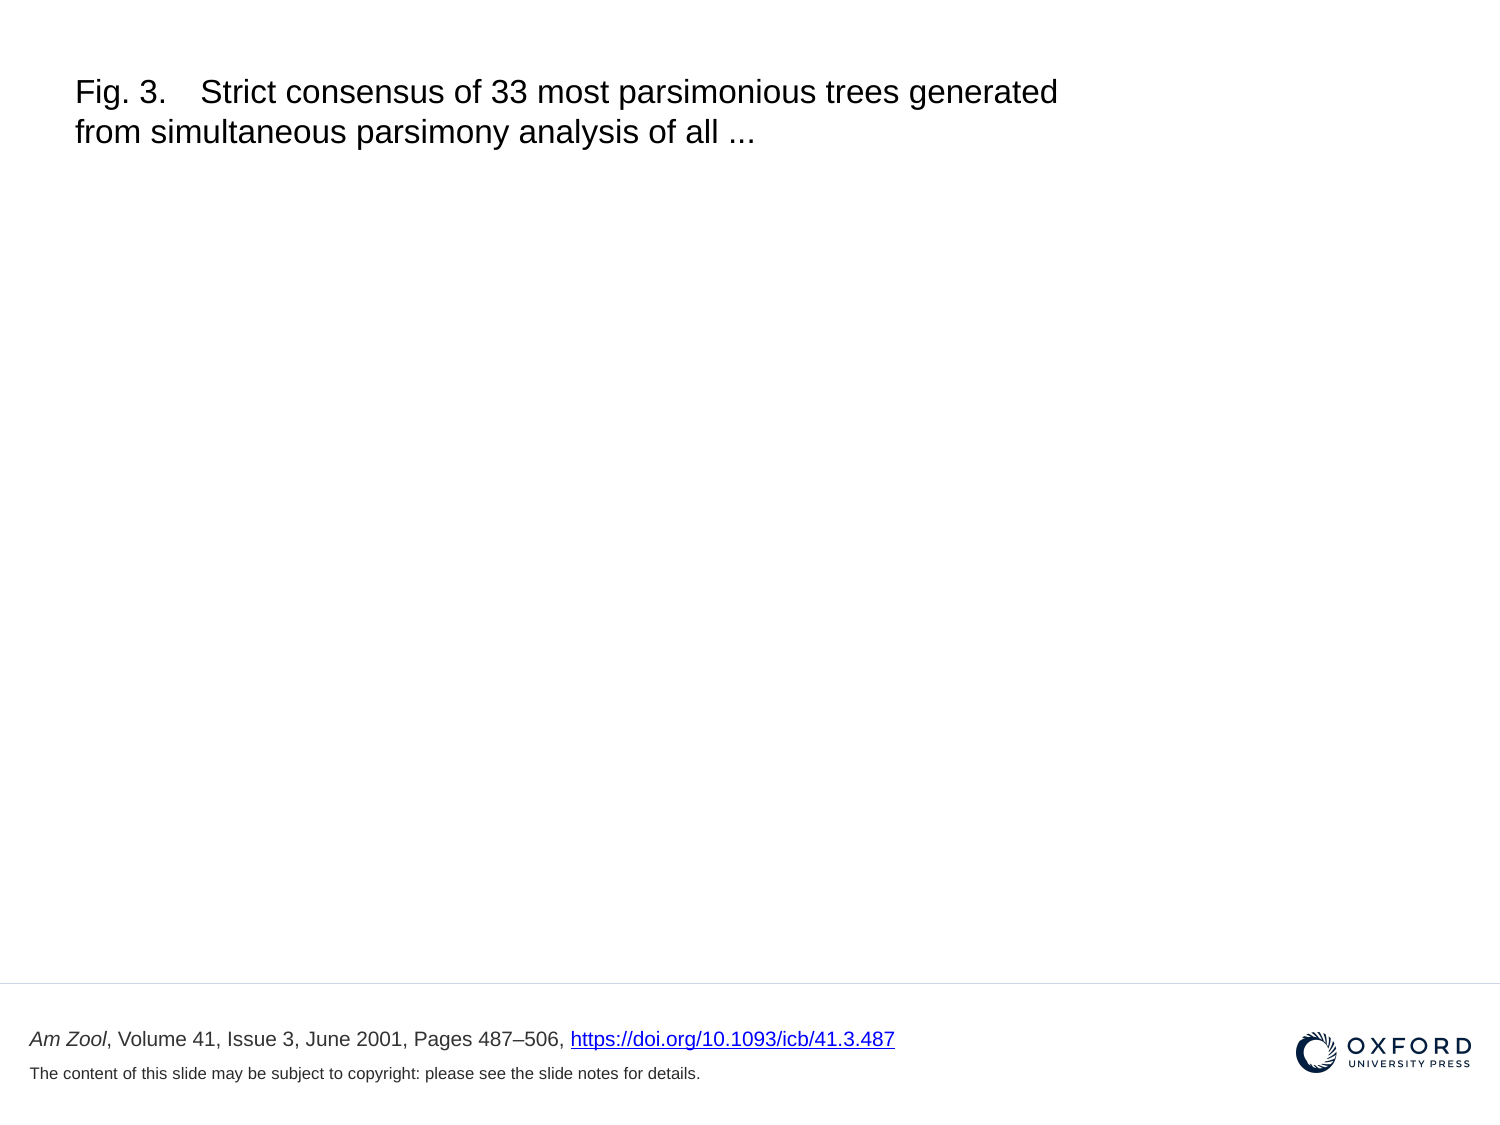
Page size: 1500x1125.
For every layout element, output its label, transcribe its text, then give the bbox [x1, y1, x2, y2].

title Fig. 3. Strict consensus of 33 most parsimonious trees generated from simultaneous parsimony analysis of all ... [75, 69, 1078, 171]
footer Am Zool, Volume 41, Issue 3, June 2001, Pages 487–506, https://doi.org/10.1093/icb/41.3.487 The content of this slide may be subject to copyright: please see the slide notes for details. [0, 983, 1260, 1125]
picture [1296, 1032, 1471, 1073]
